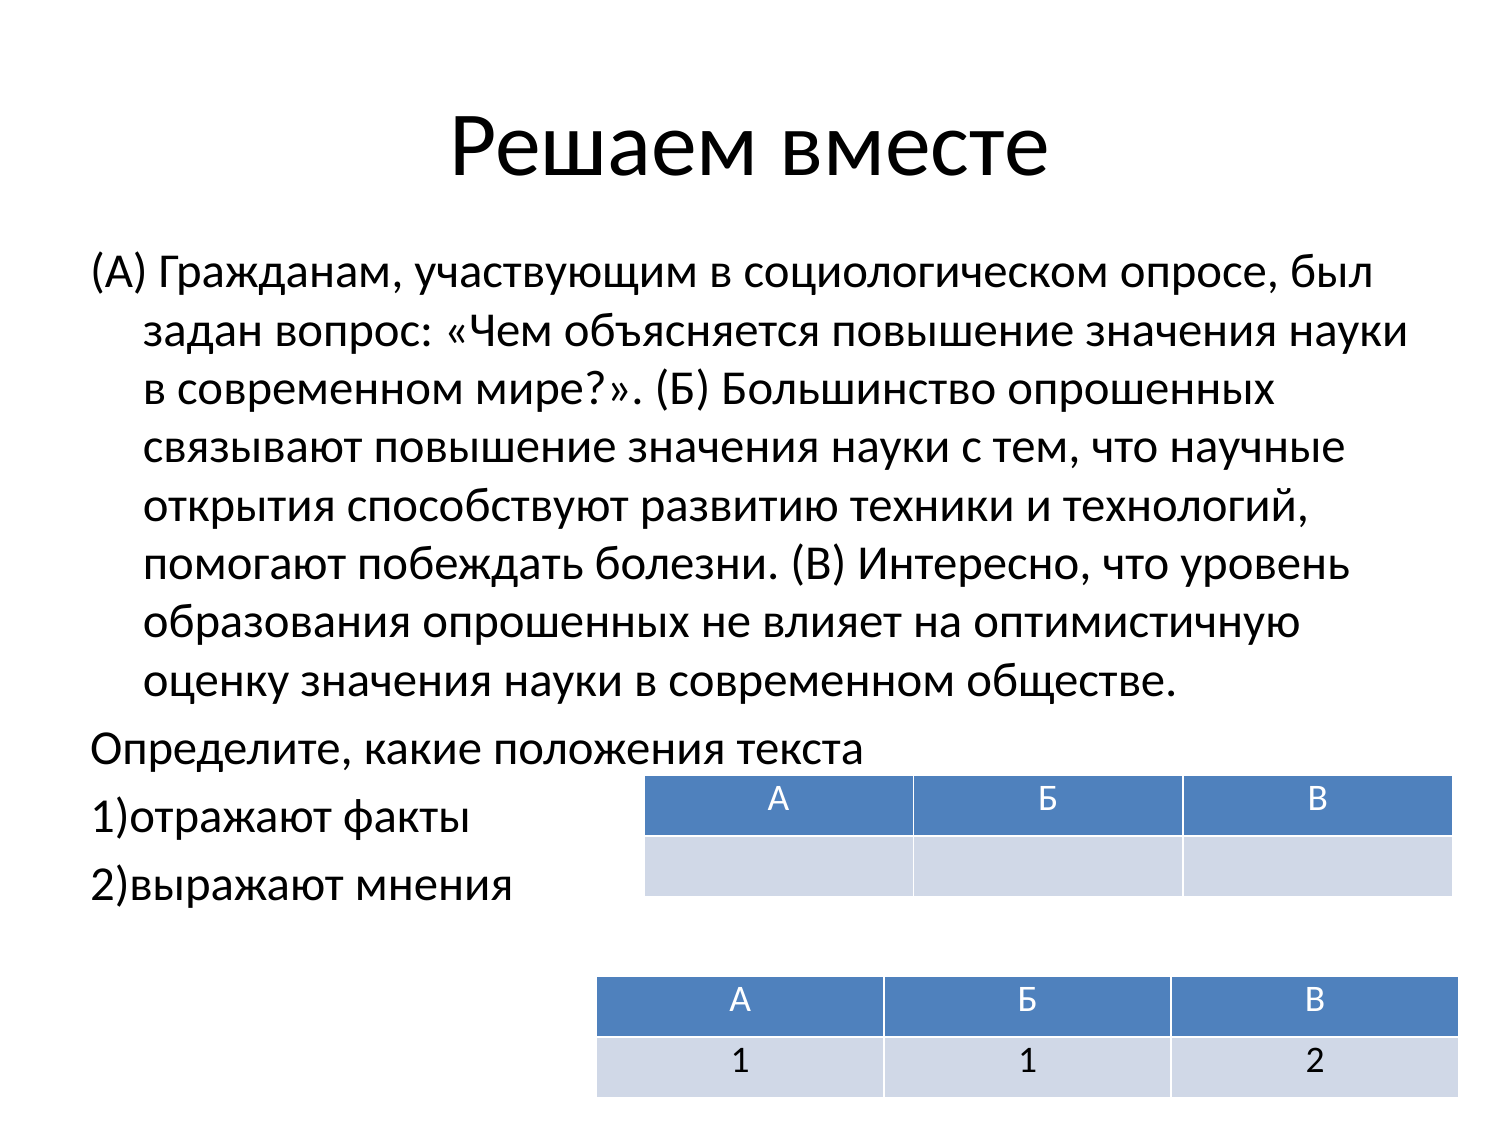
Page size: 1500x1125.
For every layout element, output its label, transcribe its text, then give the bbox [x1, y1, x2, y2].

title Решаем вместе [75, 45, 1425, 231]
table_cell [1184, 837, 1452, 896]
table_cell [914, 837, 1182, 896]
table_cell 1 [597, 1038, 883, 1097]
table_header А [645, 776, 913, 835]
table_header Б [885, 977, 1170, 1036]
table_header В [1184, 776, 1452, 835]
table_header А [597, 977, 883, 1036]
table_cell 2 [1172, 1038, 1458, 1097]
table_header В [1172, 977, 1458, 1036]
table_header Б [914, 776, 1182, 835]
list (А) Гражданам, участвующим в социологическом опросе, был задан вопрос: «Чем объясняется повышение значения науки в современном мире?». (Б) Большинство опрошенных связывают повышение значения науки с тем, что научные открытия способствуют развитию техники и технологий, помогают побеждать болезни. (В) Интересно, что уровень образования опрошенных не влияет на оптимистичную оценку значения науки в современном обществе. Определите, какие положения текста 1)отражают факты 2)выражают мнения [75, 231, 1425, 941]
table_cell 1 [885, 1038, 1170, 1097]
table_cell [645, 837, 913, 896]
